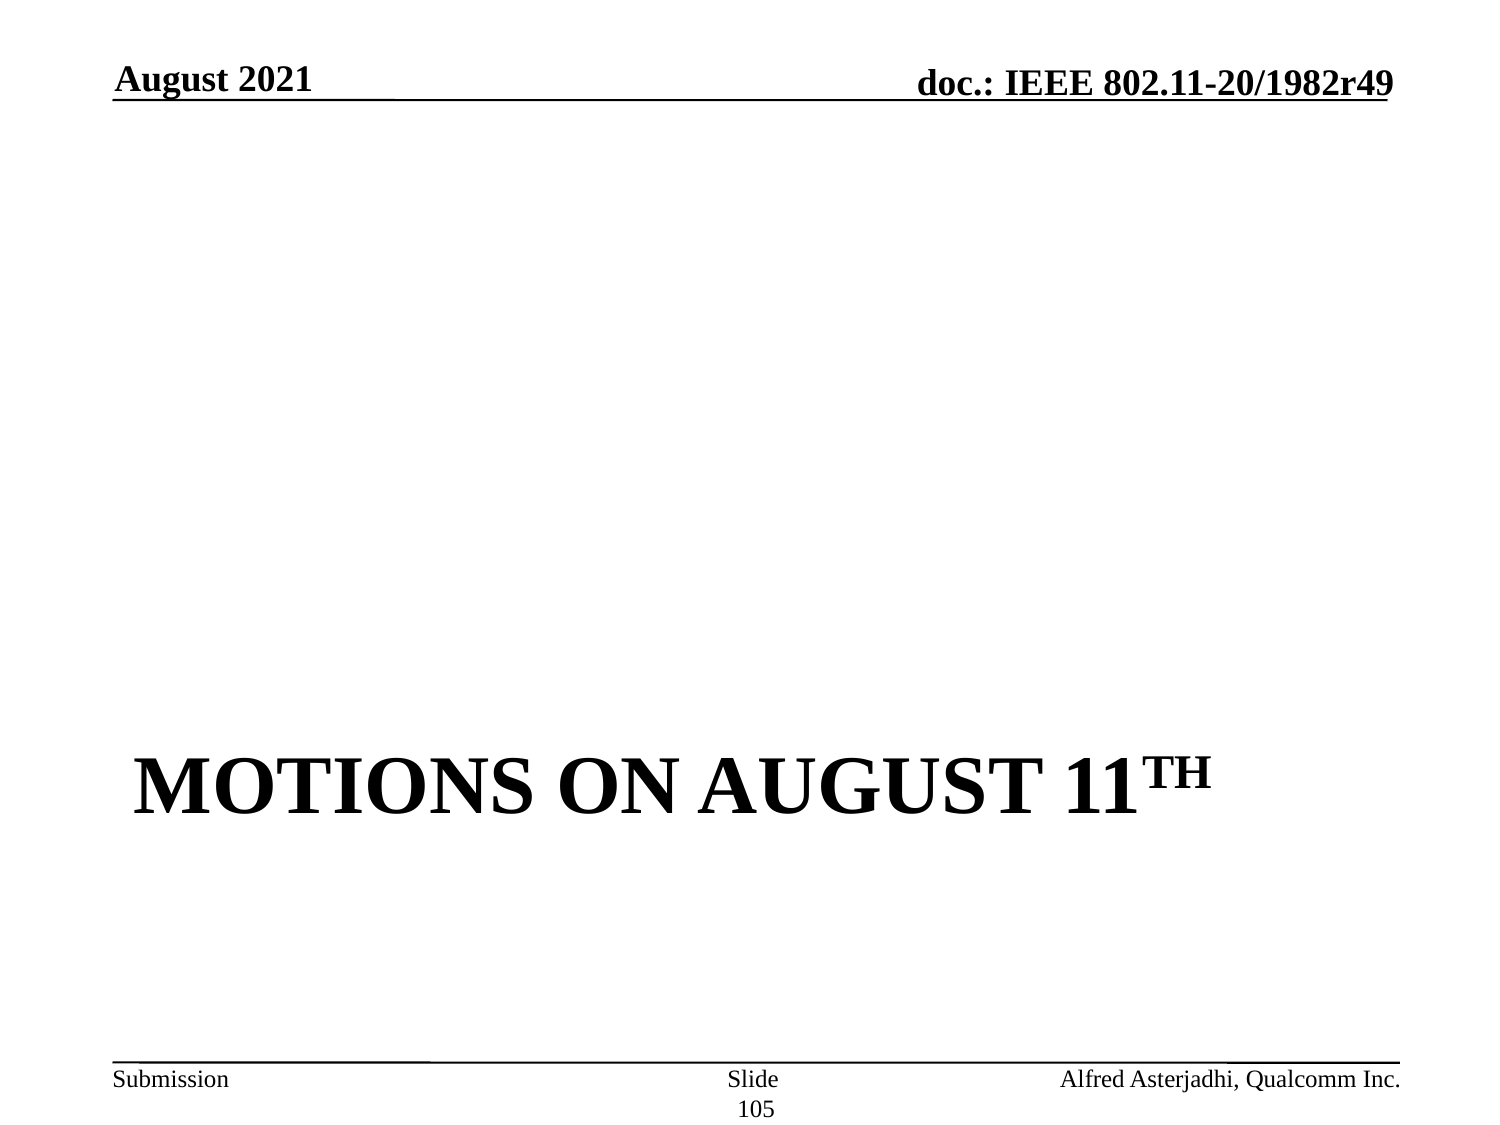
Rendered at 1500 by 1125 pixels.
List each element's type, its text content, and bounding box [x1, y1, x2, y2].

slide_number Slide 105 [712, 1061, 800, 1123]
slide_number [114, 54, 423, 100]
footer Alfred Asterjadhi, Qualcomm Inc. [878, 1061, 1402, 1093]
title Motions on August 11th [118, 722, 1394, 947]
